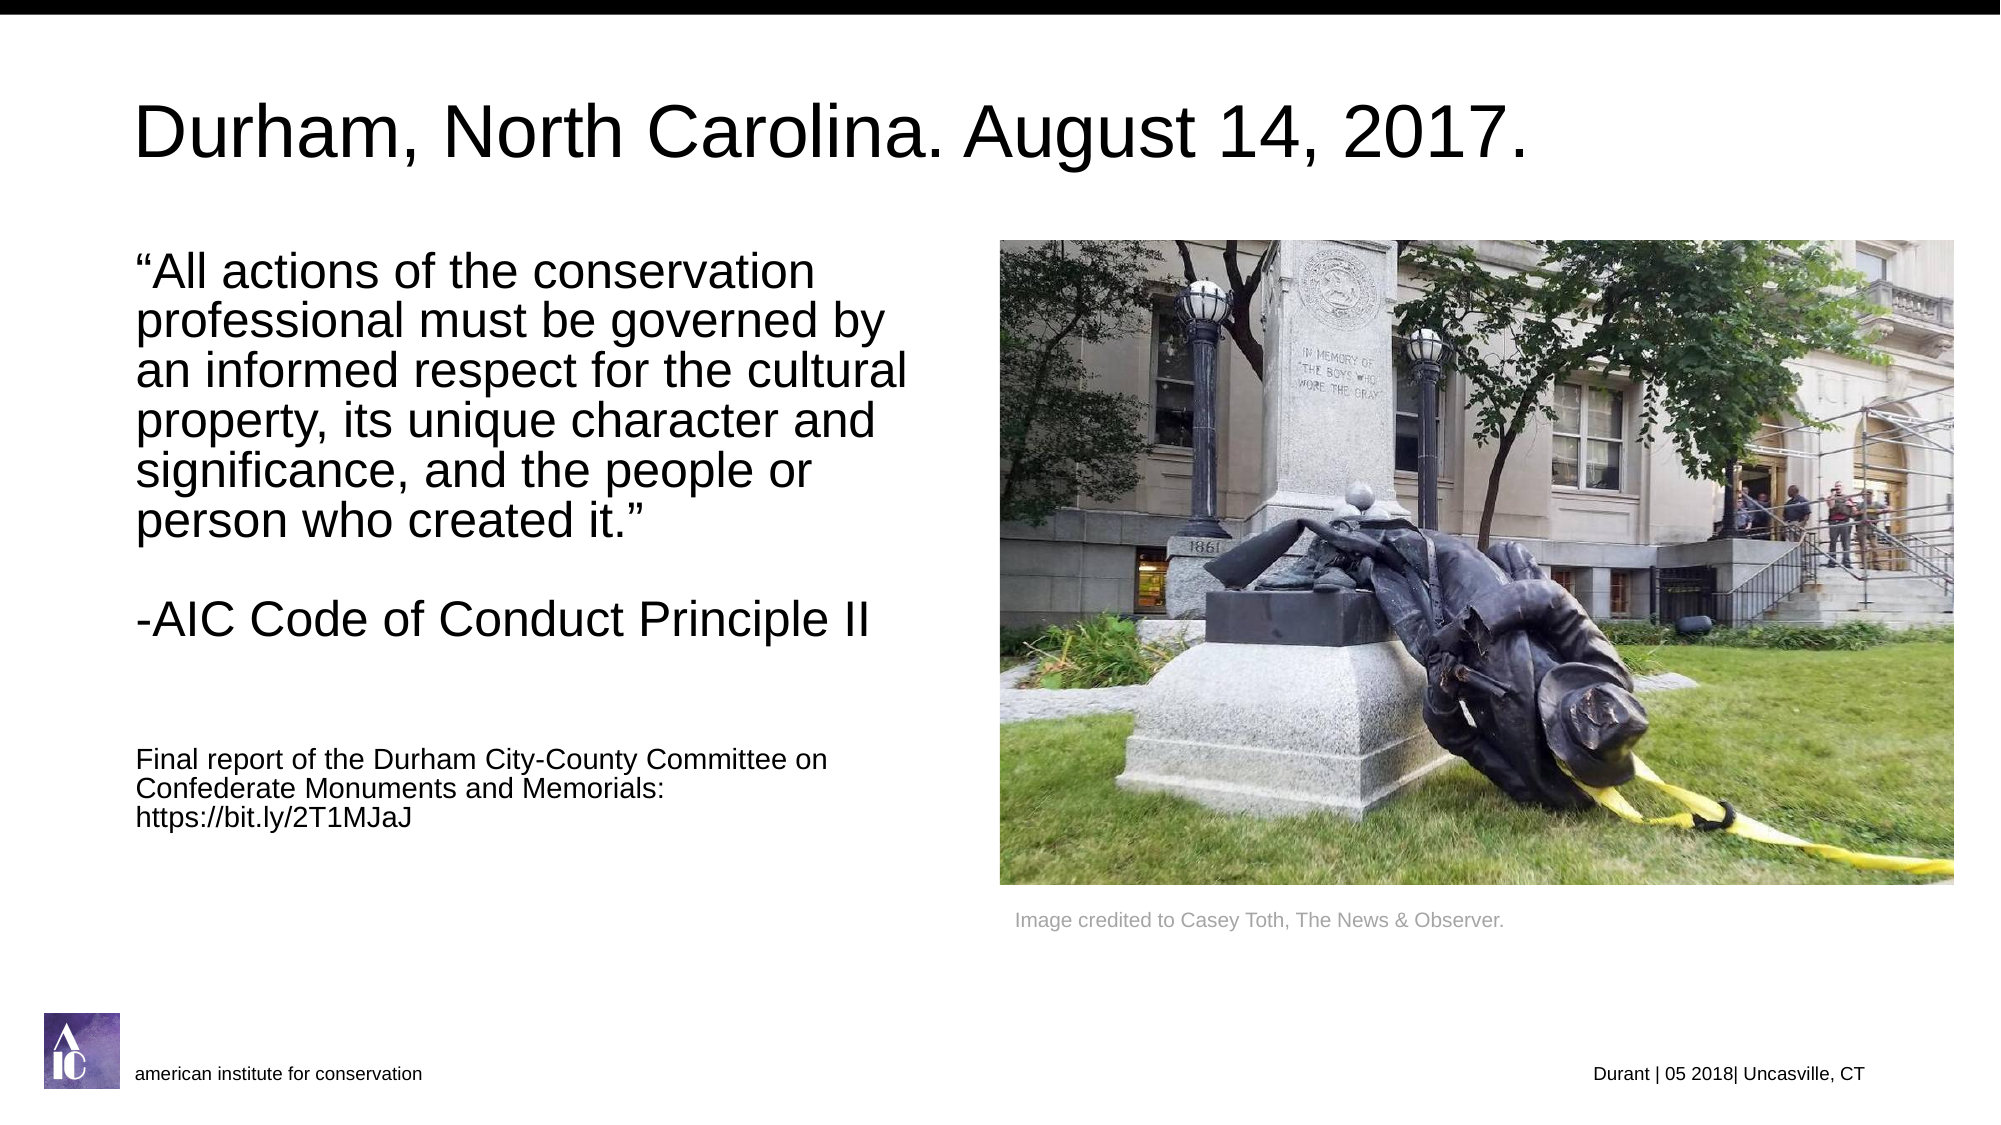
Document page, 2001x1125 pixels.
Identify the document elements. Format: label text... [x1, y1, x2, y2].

picture [44, 1013, 120, 1089]
title Durham, North Carolina. August 14, 2017. [118, 79, 1844, 186]
picture [999, 240, 1955, 885]
list Image credited to Casey Toth, The News & Observer. [999, 902, 1954, 999]
slide_number american institute for conservation [119, 1042, 465, 1103]
footer Durant | 05 2018| Uncasville, CT [1205, 1042, 1881, 1103]
list “All actions of the conservation professional must be governed by an informed respect for the cultural property, its unique character and significance, and the people or person who created it.” -AIC Code of Conduct Principle II Final report of the Durham City-County Committee on Confederate Monuments and Memorials: https://bit.ly/2T1MJaJ [120, 240, 928, 884]
